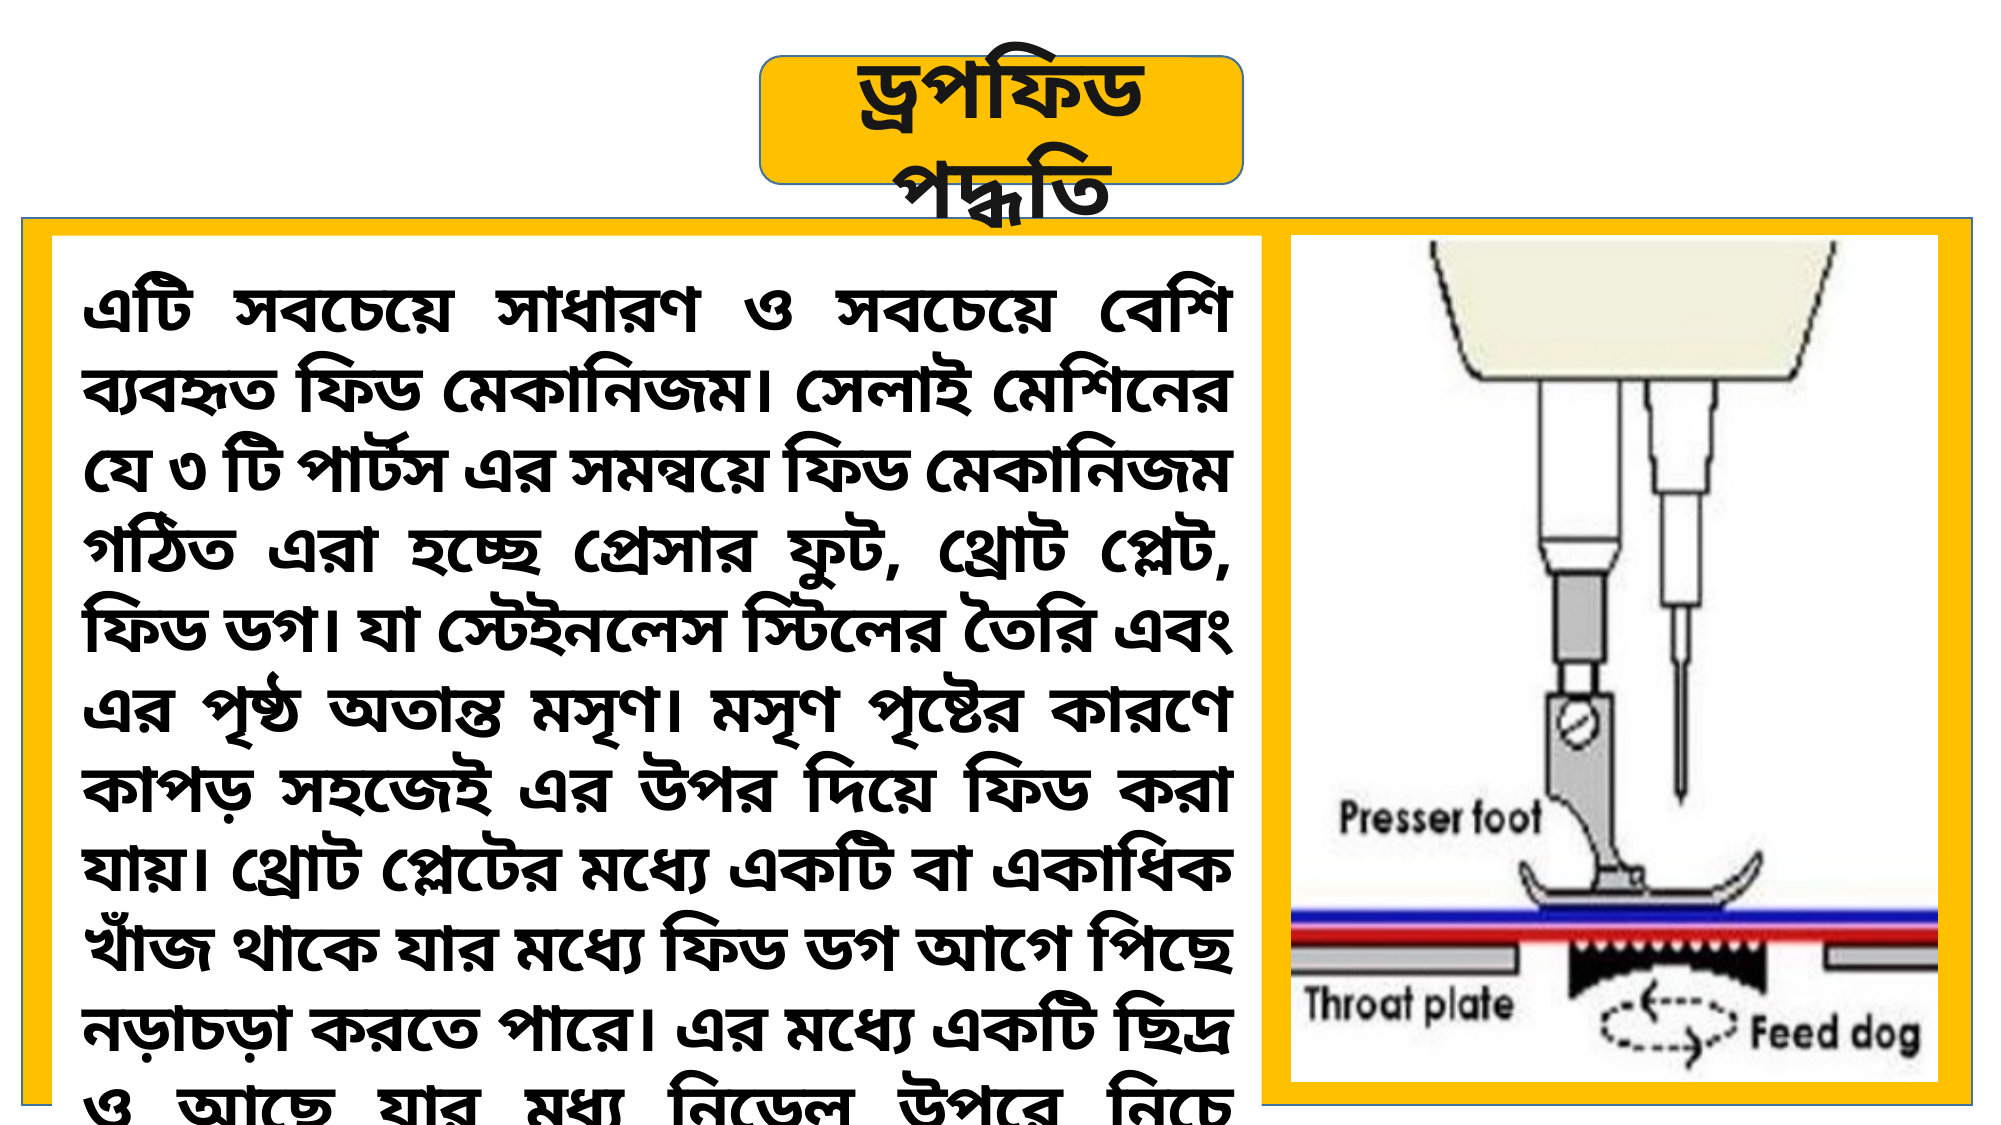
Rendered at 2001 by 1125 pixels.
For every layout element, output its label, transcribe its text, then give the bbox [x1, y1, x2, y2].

picture [1291, 235, 1938, 1082]
text_box [21, 217, 1973, 1106]
text_box ড্রপফিড পদ্ধতি [758, 55, 1245, 186]
text_box এটি সবচেয়ে সাধারণ ও সবচেয়ে বেশি ব্যবহৃত ফিড মেকানিজম। সেলাই মেশিনের যে ৩ টি পার্টস এর সমন্বয়ে ফিড মেকানিজম গঠিত এরা হচ্ছে প্রেসার ফুট, থ্রোট প্লেট, ফিড ডগ। যা স্টেইনলেস স্টিলের তৈরি এবং এর পৃষ্ঠ অতান্ত মসৃণ। মসৃণ পৃষ্টের কারণে কাপড় সহজেই এর উপর দিয়ে ফিড করা যায়। থ্রোট প্লেটের মধ্যে একটি বা একাধিক খাঁজ থাকে যার মধ্যে ফিড ডগ আগে পিছে নড়াচড়া করতে পারে। এর মধ্যে একটি ছিদ্র ও আছে যার মধ্য নিডেল উপরে নিচে উঠানামা করতে পারে। [52, 235, 1262, 1125]
